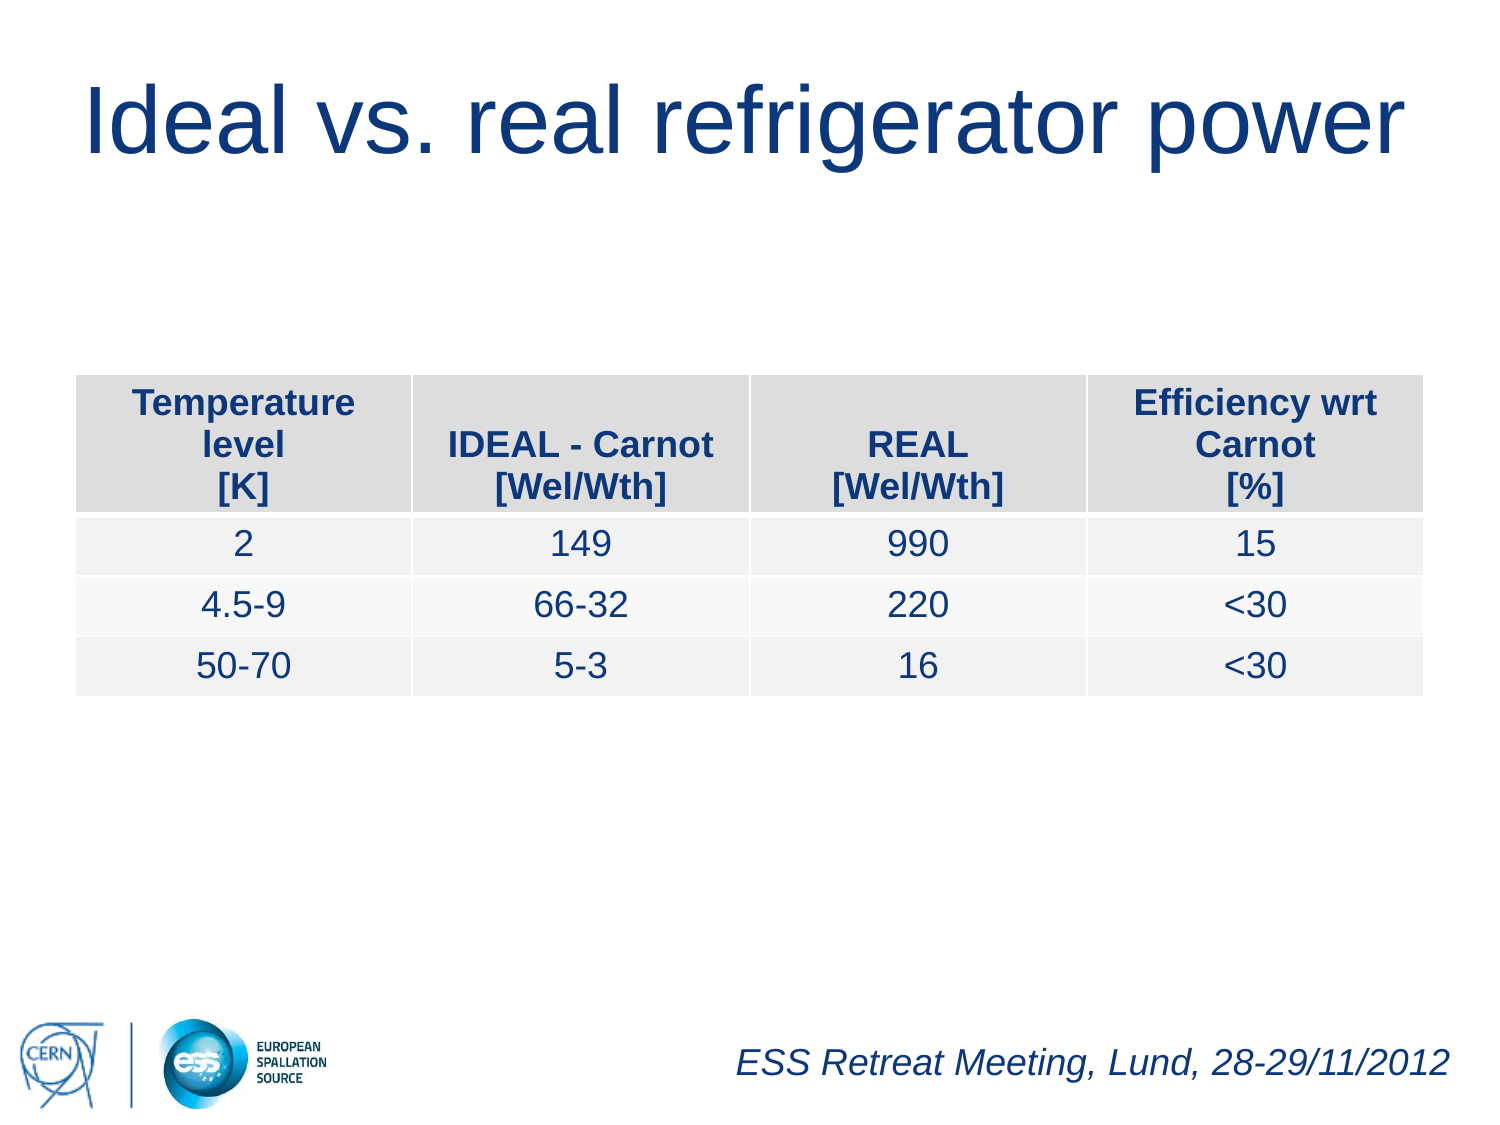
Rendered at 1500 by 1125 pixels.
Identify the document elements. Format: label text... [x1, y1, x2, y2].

table_header IDEAL - Carnot [Wel/Wth] [413, 375, 749, 512]
table_header Temperature level [K] [76, 375, 411, 512]
table_cell <30 [1088, 577, 1423, 636]
table_cell 16 [751, 637, 1086, 696]
table_cell 2 [76, 518, 411, 575]
text_box ESS Retreat Meeting, Lund, 28-29/11/2012 [720, 1031, 1466, 1091]
table_cell 149 [413, 518, 749, 575]
table_cell 990 [751, 518, 1086, 575]
table_cell 4.5-9 [76, 577, 411, 636]
picture [173, 1036, 226, 1089]
title Ideal vs. real refrigerator power [75, 38, 1425, 193]
table_cell 50-70 [76, 637, 411, 696]
table_cell 15 [1088, 518, 1423, 575]
table_header REAL [Wel/Wth] [751, 375, 1086, 512]
table_header Efficiency wrt Carnot [%] [1088, 375, 1423, 512]
picture [197, 1019, 326, 1109]
table_cell 220 [751, 577, 1086, 636]
picture [159, 1019, 192, 1109]
table_cell <30 [1088, 637, 1423, 696]
table_cell 66-32 [413, 577, 749, 636]
table_cell 5-3 [413, 637, 749, 696]
